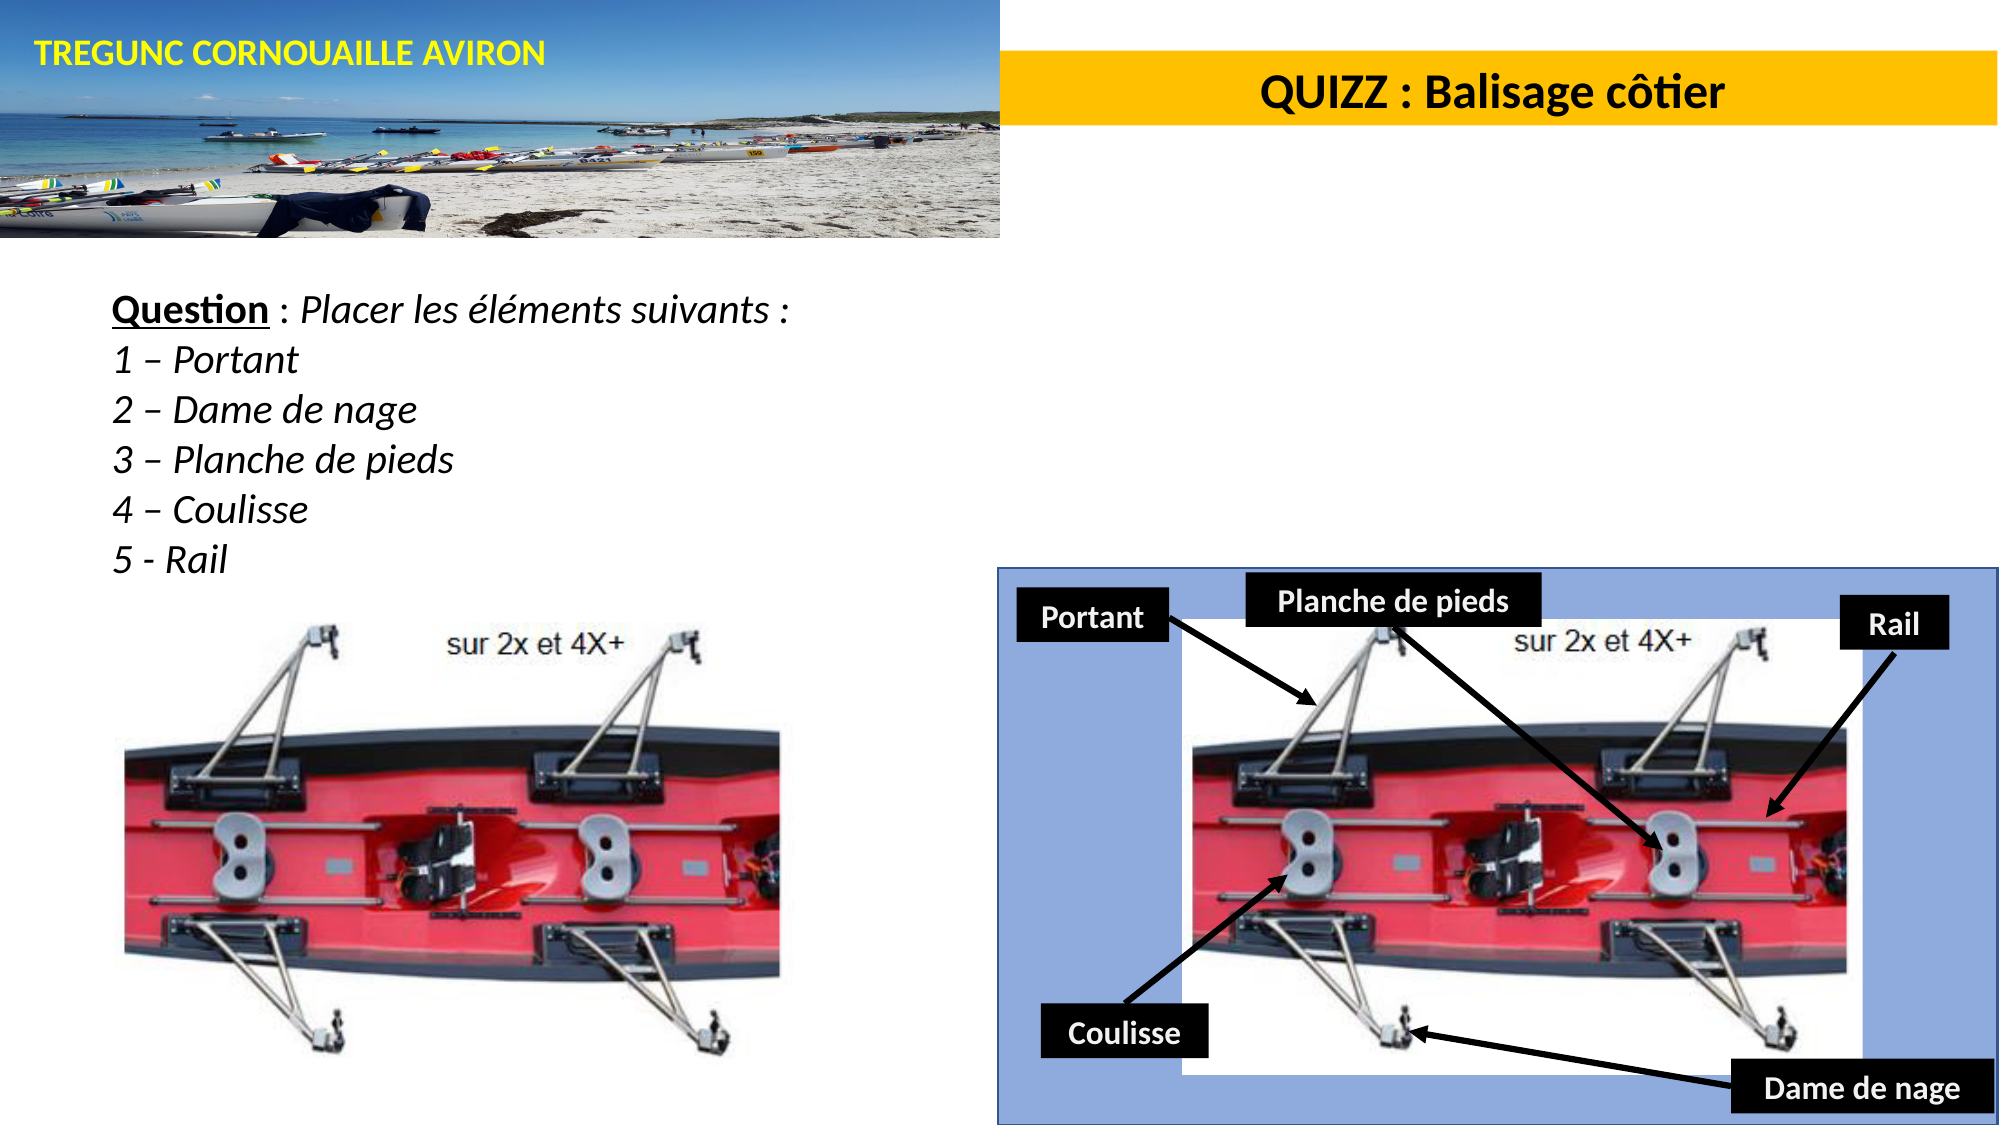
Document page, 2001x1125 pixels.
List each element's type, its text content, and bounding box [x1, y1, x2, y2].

text_box [997, 567, 1999, 1125]
picture [114, 622, 796, 1078]
text_box QUIZZ : Balisage côtier [1000, 50, 1998, 126]
picture [0, 0, 1000, 238]
text_box Question : Placer les éléments suivants : 1 – Portant 2 – Dame de nage 3 – Planche de pieds 4 – Coulisse 5 - Rail [96, 274, 956, 590]
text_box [1016, 572, 1995, 1115]
